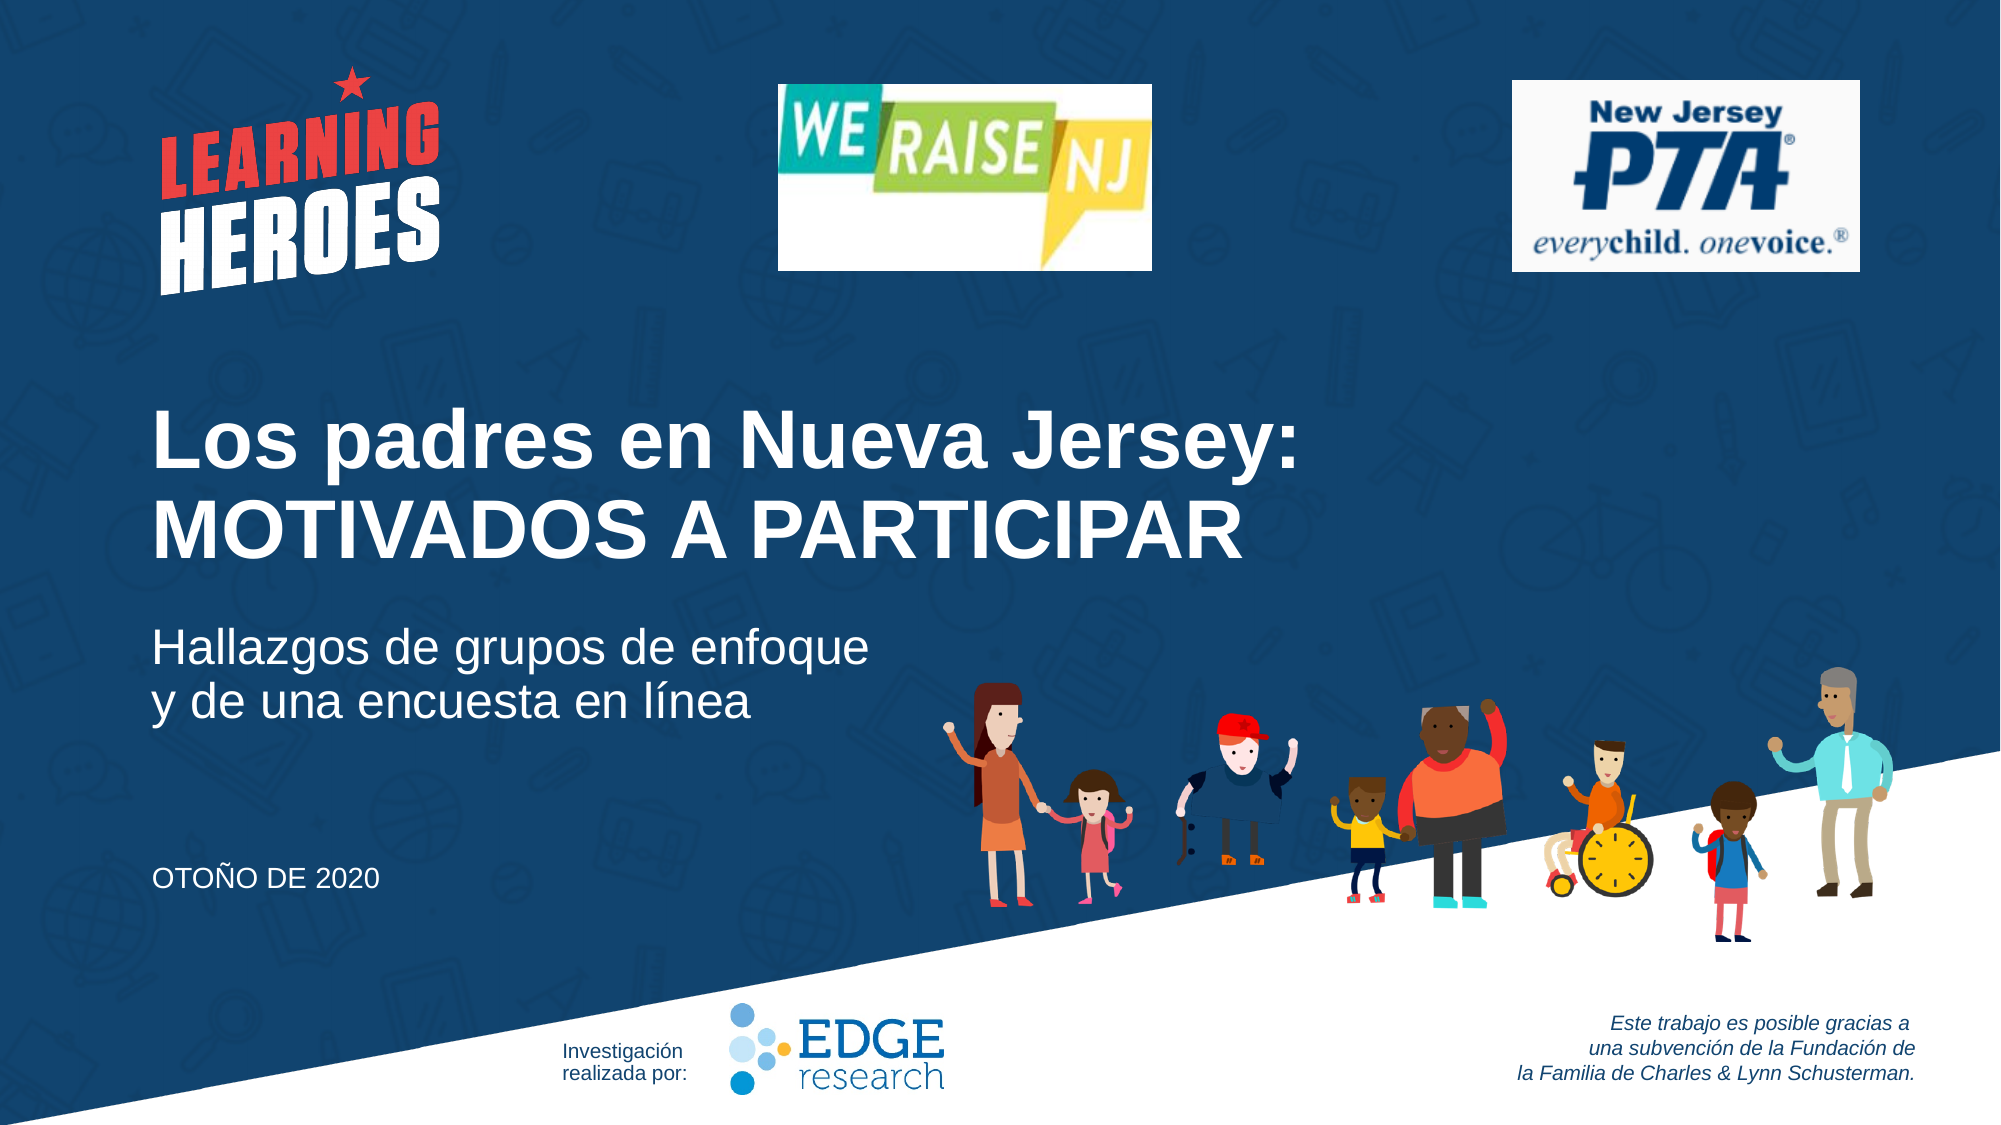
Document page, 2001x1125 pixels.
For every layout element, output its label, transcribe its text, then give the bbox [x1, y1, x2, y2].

subtitle Hallazgos de grupos de enfoque y de una encuesta en línea [136, 614, 1270, 767]
picture [0, 0, 2001, 1125]
title Los padres en Nueva Jersey: MOTIVADOS A PARTICIPAR [136, 375, 1330, 585]
list OTOÑO DE 2020 [136, 856, 771, 930]
text_box Este trabajo es posible gracias a una subvención de la Fundación de la Familia de Charles & Lynn Schusterman. [1480, 1002, 1931, 1093]
text_box Investigación realizada por: [547, 1032, 771, 1107]
